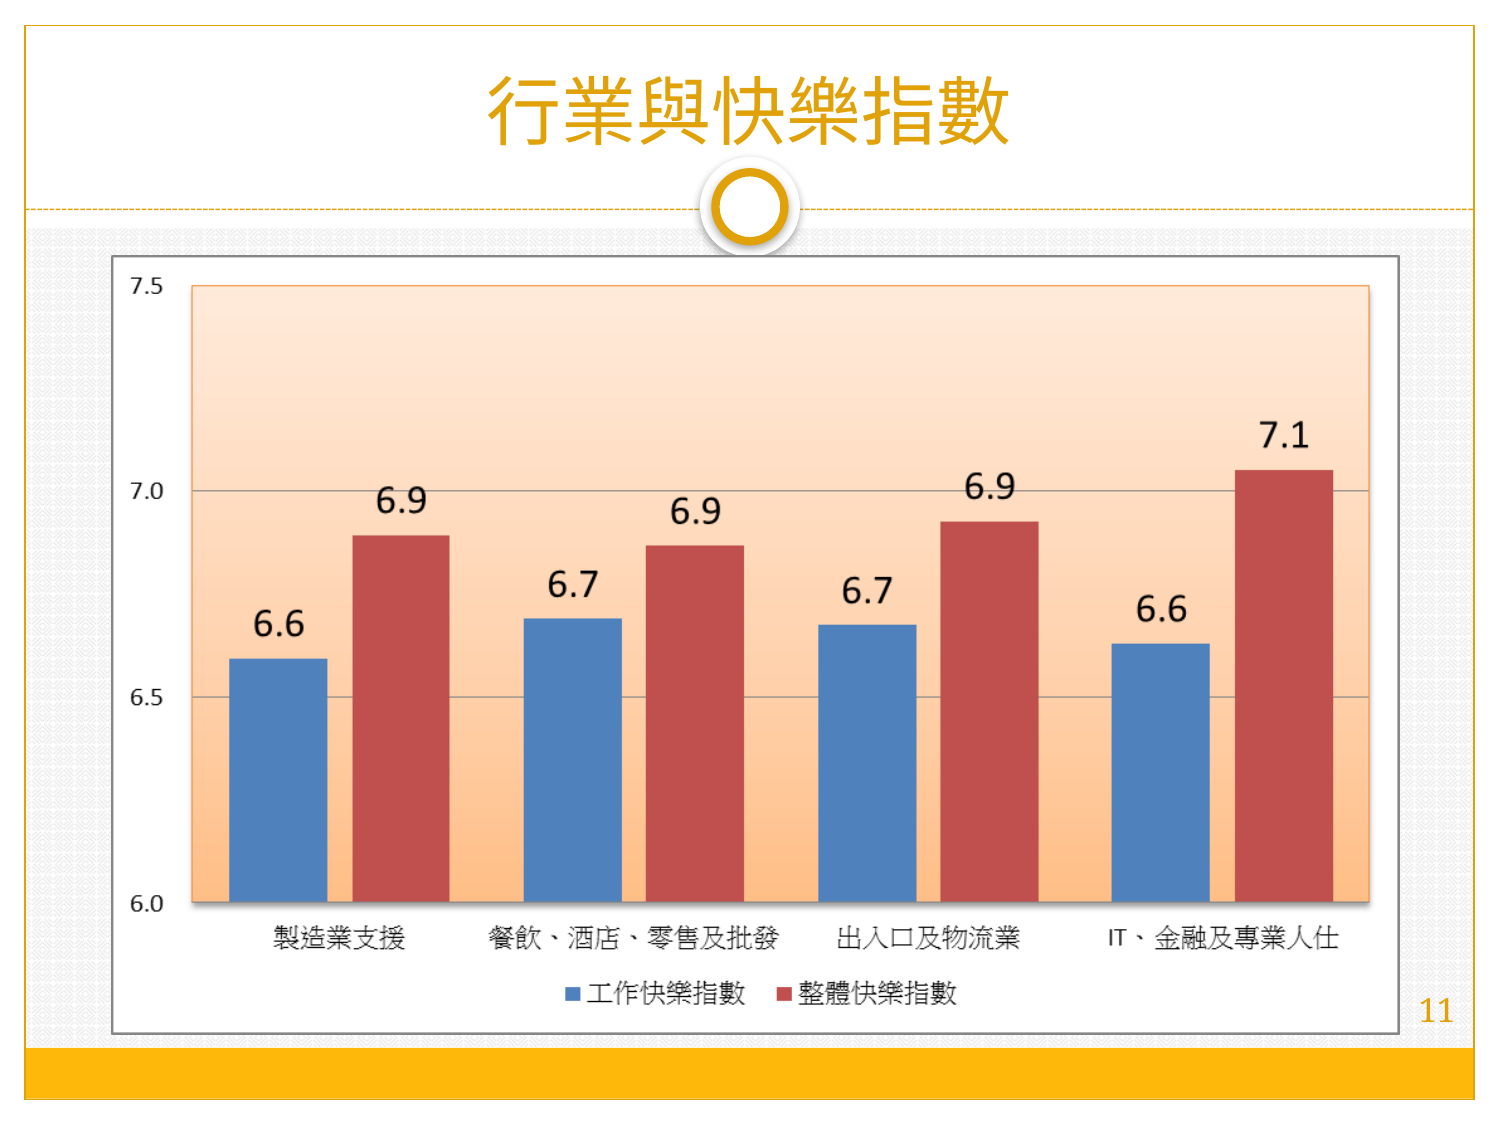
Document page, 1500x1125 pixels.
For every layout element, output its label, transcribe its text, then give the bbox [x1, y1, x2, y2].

picture [111, 255, 1400, 1036]
slide_number 11 [1399, 975, 1475, 1049]
title 行業與快樂指數 [49, 37, 1450, 162]
